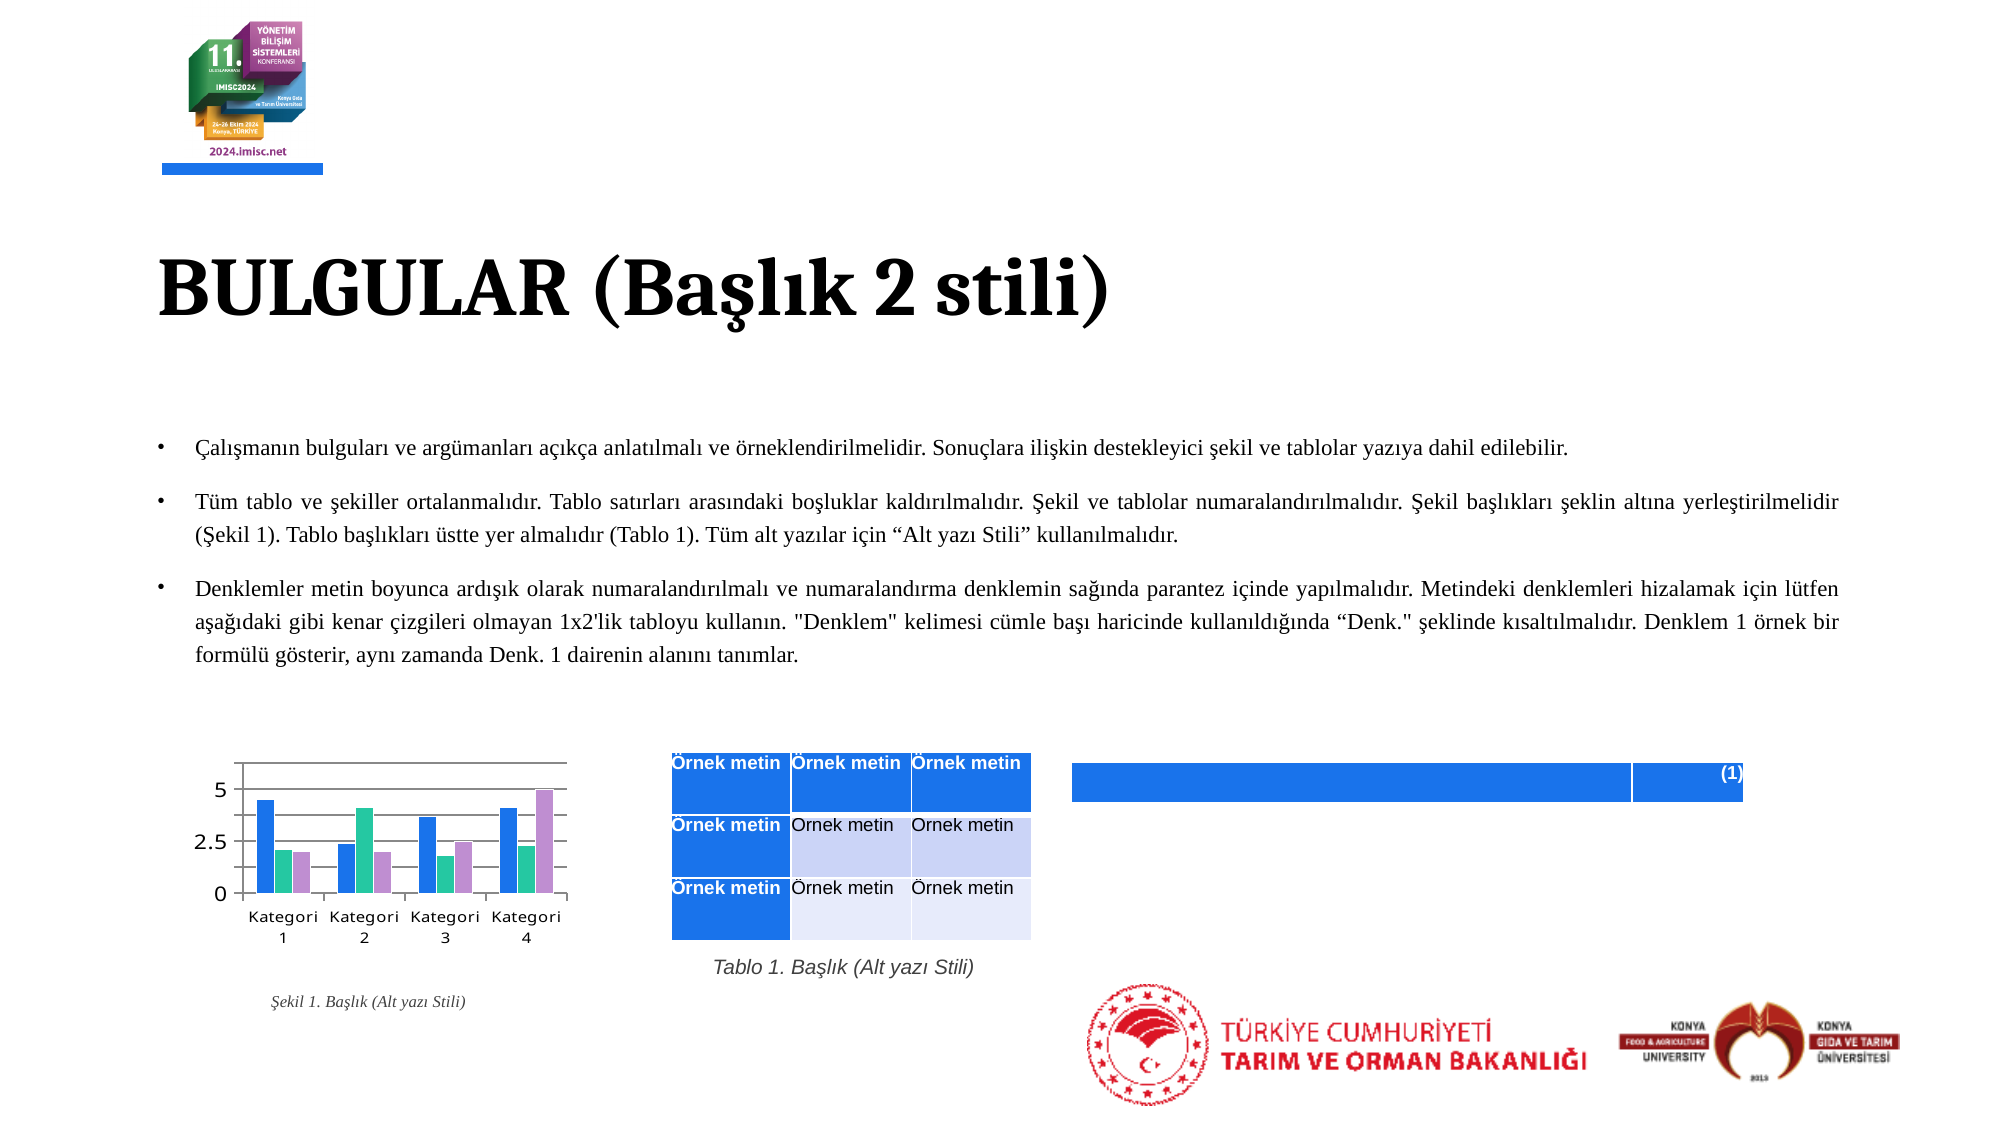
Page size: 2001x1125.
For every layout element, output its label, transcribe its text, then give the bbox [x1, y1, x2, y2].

table_cell Örnek metin [912, 818, 1031, 877]
text_box Şekil 1. Başlık (Alt yazı Stili) [205, 983, 532, 1018]
picture [183, 0, 315, 159]
table_header [1072, 763, 1631, 802]
table_cell Örnek metin [792, 818, 911, 877]
list Çalışmanın bulguları ve argümanları açıkça anlatılmalı ve örneklendirilmelidir. Sonuçlara ilişkin destekleyici şekil ve tablolar yazıya dahil edilebilir. Tüm tablo ve şekiller ortalanmalıdır. Tablo satırları arasındaki boşluklar kaldırılmalıdır. Şekil ve tablolar numaralandırılmalıdır. Şekil başlıkları şeklin altına yerleştirilmelidir (Şekil 1). Tablo başlıkları üstte yer almalıdır (Tablo 1). Tüm alt yazılar için “Alt yazı Stili” kullanılmalıdır. Denklemler metin boyunca ardışık olarak numaralandırılmalı ve numaralandırma denklemin sağında parantez içinde yapılmalıdır. Metindeki denklemleri hizalamak için lütfen aşağıdaki gibi kenar çizgileri olmayan 1x2'lik tabloyu kullanın. "Denklem" kelimesi cümle başı haricinde kullanıldığında “Denk." şeklinde kısaltılmalıdır. Denklem 1 örnek bir formülü gösterir, aynı zamanda Denk. 1 dairenin alanını tanımlar. [149, 419, 1851, 976]
text_box Tablo 1. Başlık (Alt yazı Stili) [705, 946, 993, 987]
table_header (1) [1633, 763, 1743, 802]
table_header Örnek metin [672, 753, 790, 814]
table_cell Örnek metin [672, 816, 790, 877]
table_cell Örnek metin [912, 879, 1031, 940]
title BULGULAR (Başlık 2 stili) [149, 224, 1851, 419]
table_header Örnek metin [912, 753, 1031, 812]
table_cell Örnek metin [672, 879, 790, 940]
picture [1087, 983, 1901, 1107]
chart [167, 744, 570, 948]
table_cell Örnek metin [792, 879, 911, 940]
table_header Örnek metin [792, 753, 911, 812]
